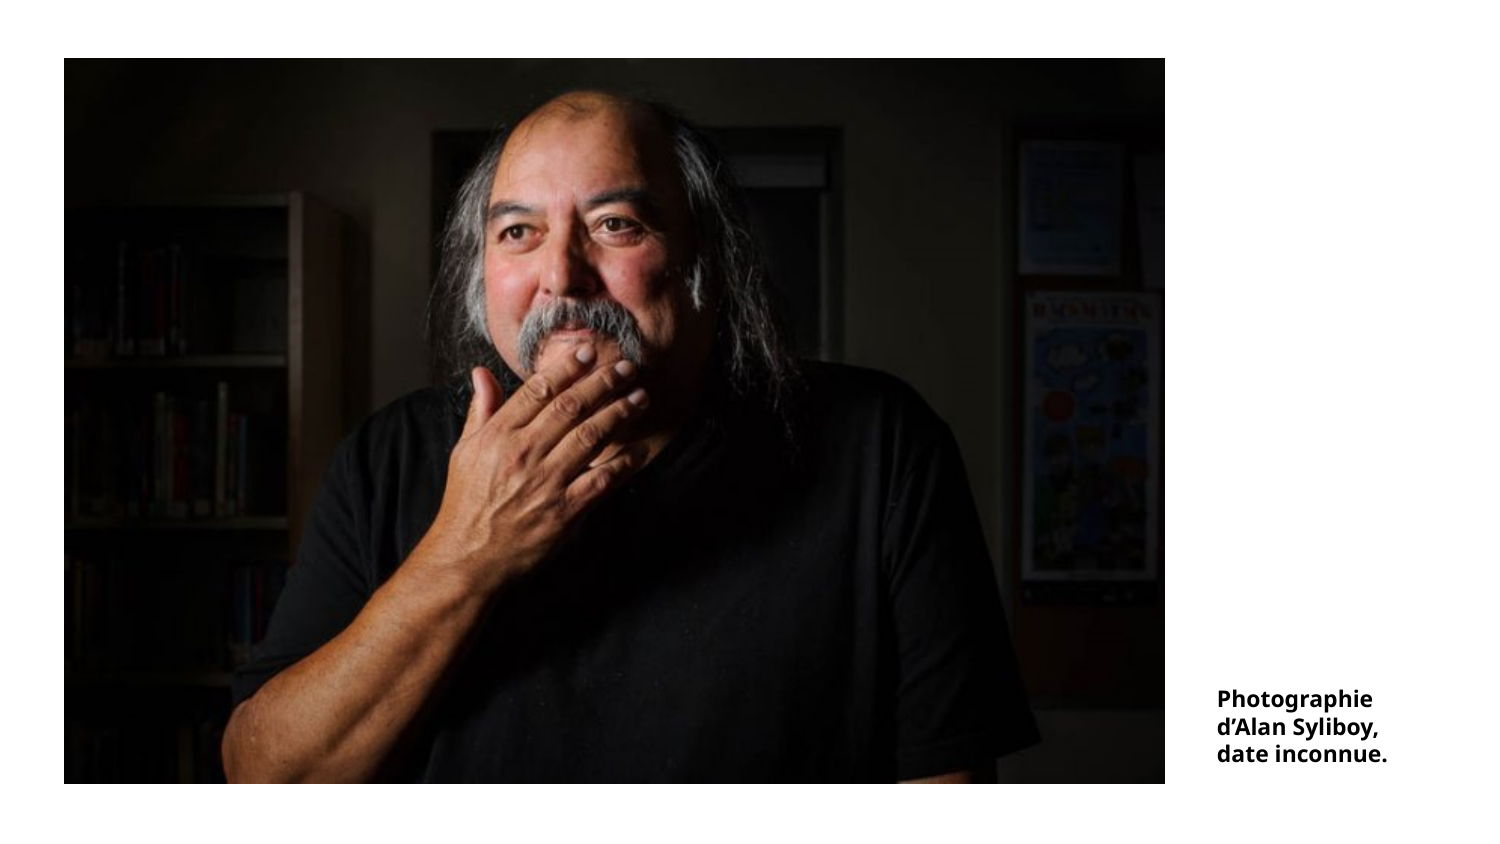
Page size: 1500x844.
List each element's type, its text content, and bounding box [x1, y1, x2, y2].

text_box Photographie d’Alan Syliboy, date inconnue. [1201, 669, 1409, 782]
picture [64, 57, 1165, 784]
